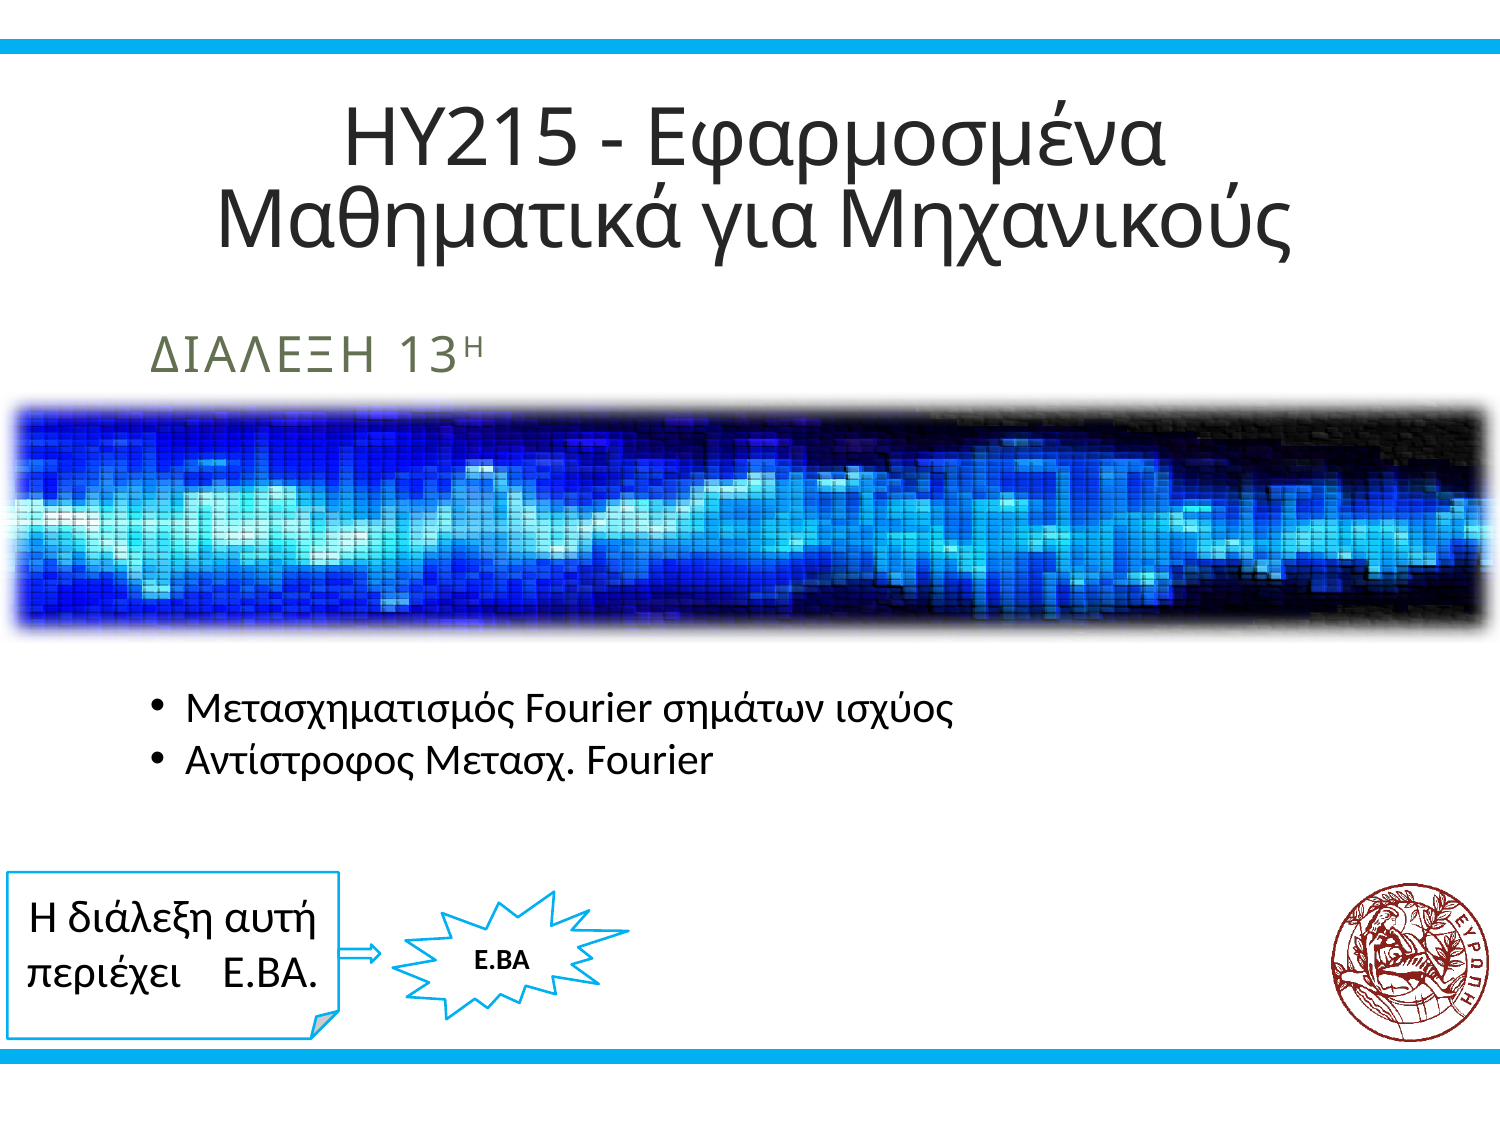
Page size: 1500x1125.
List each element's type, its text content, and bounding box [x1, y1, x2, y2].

text_box Ε.ΒΑ [391, 890, 630, 1021]
title ΗΥ215 - Εφαρμοσμένα Μαθηματικά για Μηχανικούς [135, 89, 1373, 272]
text_box [337, 943, 382, 964]
text_box [0, 1049, 1500, 1064]
picture [1330, 883, 1490, 1042]
text_box [0, 39, 1500, 54]
text_box Η διάλεξη αυτή περιέχει Ε.ΒΑ. [6, 870, 340, 1041]
text_box Μετασχηματισμός Fourier σημάτων ισχύος Αντίστροφος Μετασχ. Fourier [135, 652, 1301, 791]
subtitle Διαλεξη 13η [135, 321, 1373, 388]
picture [0, 391, 1500, 644]
subtitle Διαλεξη 13η [135, 652, 1373, 875]
